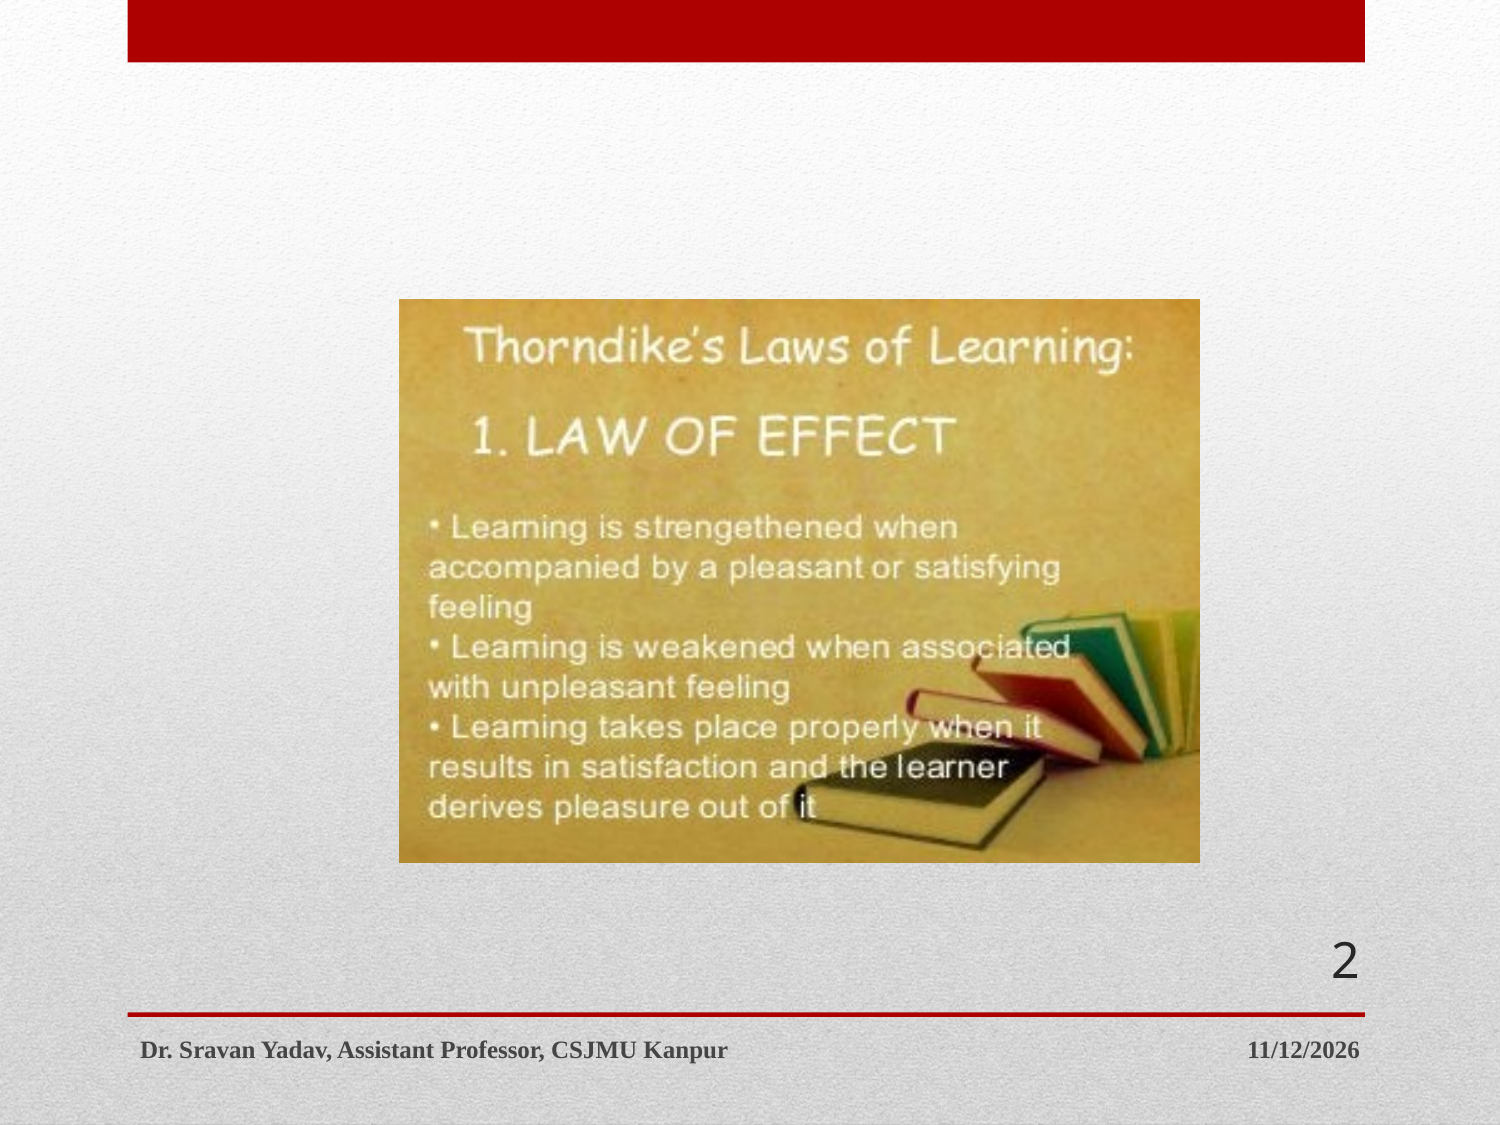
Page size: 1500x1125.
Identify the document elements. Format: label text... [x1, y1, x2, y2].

slide_number 2 [1250, 933, 1375, 993]
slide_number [1025, 1018, 1375, 1079]
footer Dr. Sravan Yadav, Assistant Professor, CSJMU Kanpur [125, 1018, 925, 1079]
picture [399, 299, 1201, 864]
